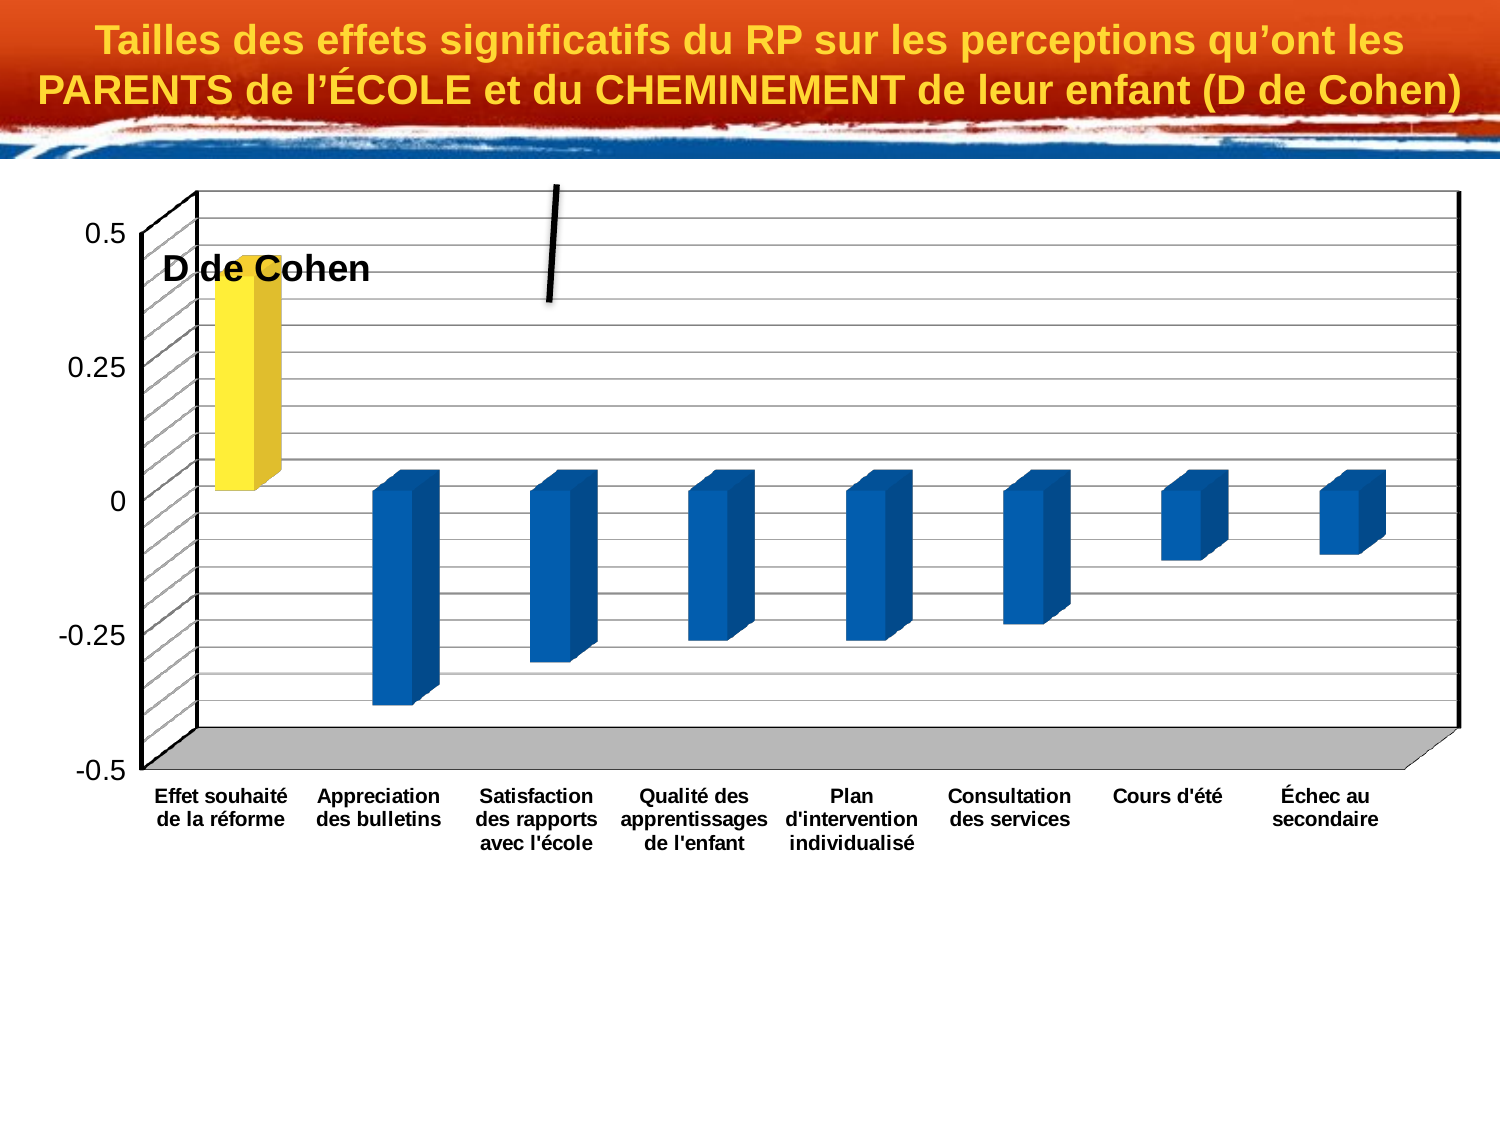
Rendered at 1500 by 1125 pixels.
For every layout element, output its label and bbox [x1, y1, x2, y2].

chart [29, 160, 1471, 1107]
picture [0, 0, 1500, 160]
